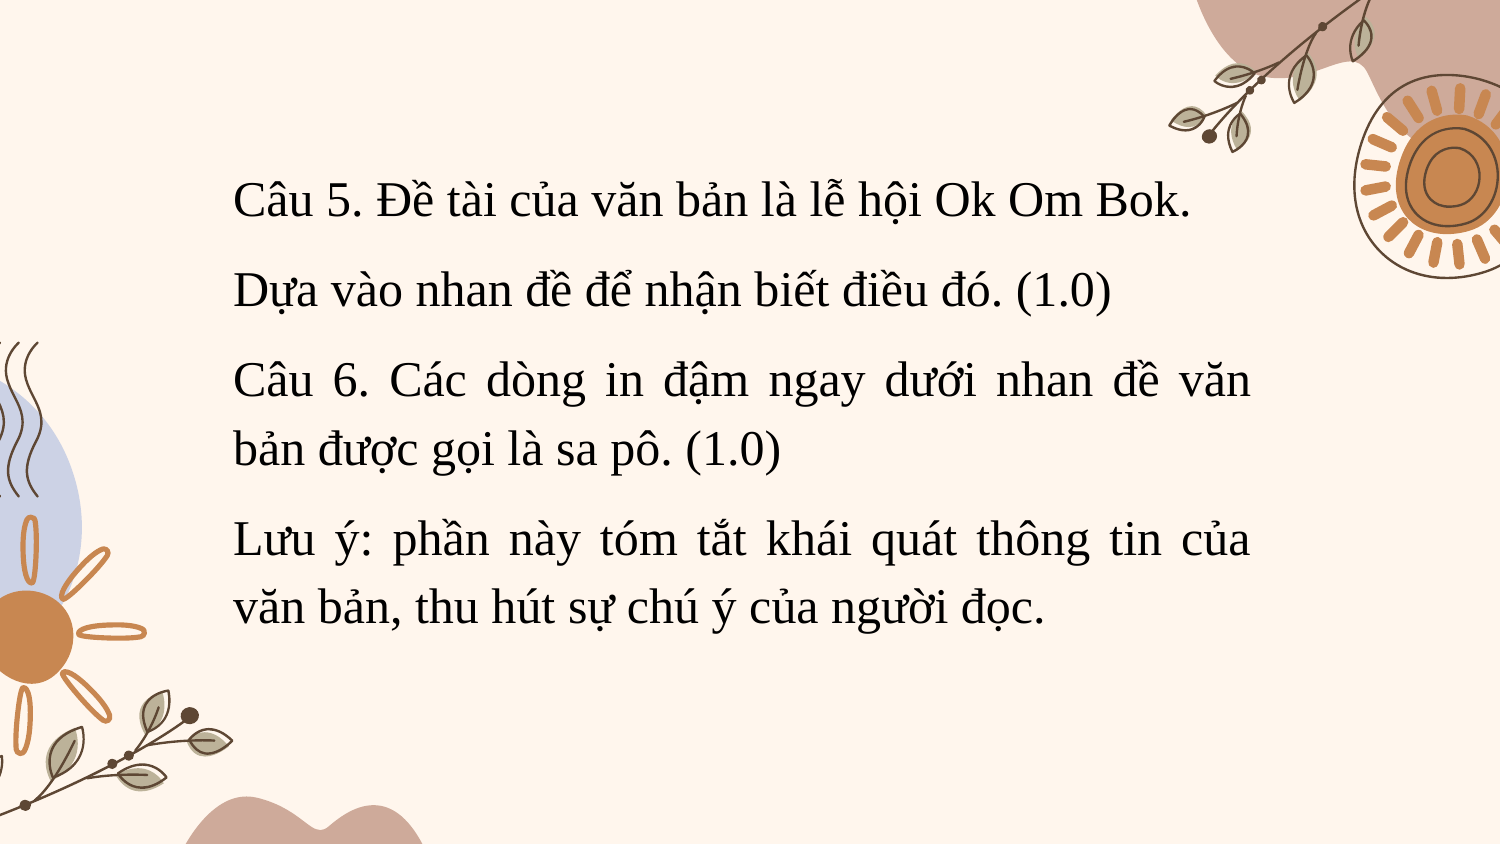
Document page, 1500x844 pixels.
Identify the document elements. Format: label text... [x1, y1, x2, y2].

text_box Câu 5. Đề tài của văn bản là lễ hội Ok Om Bok. Dựa vào nhan đề để nhận biết điều đó. (1.0) Câu 6. Các dòng in đậm ngay dưới nhan đề văn bản được gọi là sa pô. (1.0) Lưu ý: phần này tóm tắt khái quát thông tin của văn bản, thu hút sự chú ý của người đọc. [218, 150, 1267, 732]
